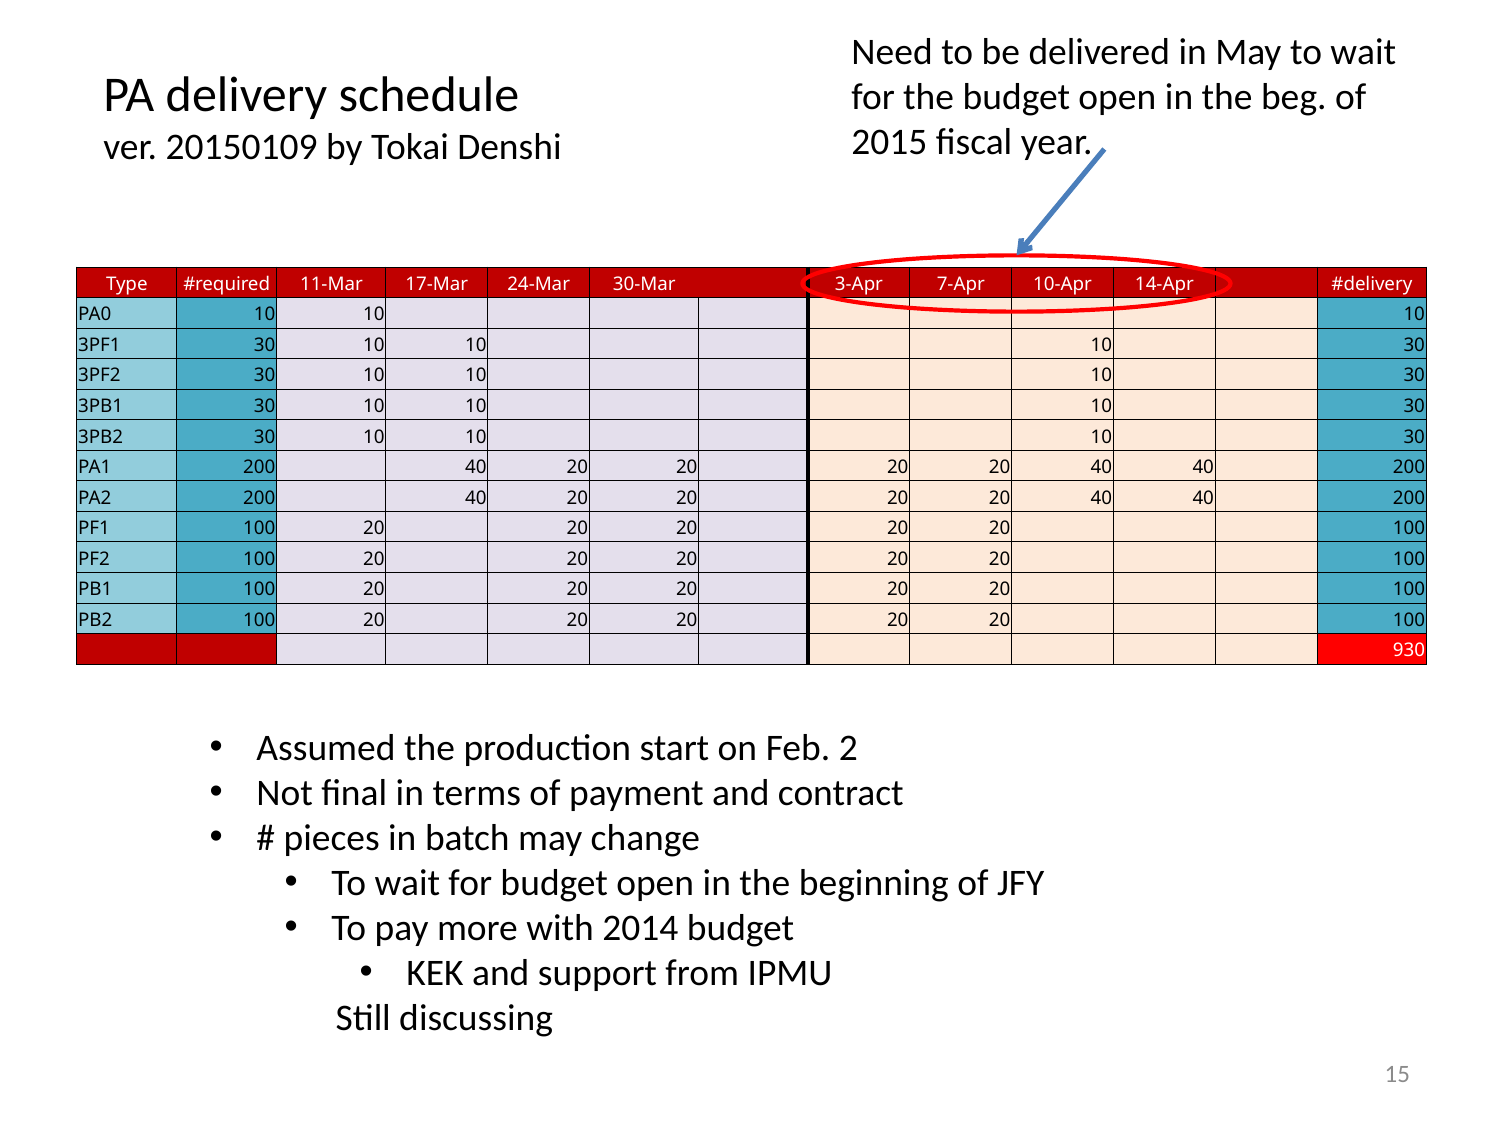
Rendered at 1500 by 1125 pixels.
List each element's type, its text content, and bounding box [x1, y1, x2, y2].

table_cell [1216, 634, 1317, 664]
table_cell 20 [488, 604, 589, 633]
table_cell 10 [277, 359, 385, 389]
table_cell [910, 329, 1011, 358]
table_cell [386, 634, 487, 664]
table_cell [1012, 573, 1113, 603]
table_cell [1012, 311, 1113, 328]
table_cell 20 [910, 481, 1011, 511]
table_cell [488, 634, 589, 664]
table_cell [590, 329, 698, 358]
table_cell [1216, 451, 1317, 480]
table_header 24-Mar [488, 268, 589, 297]
table_cell 30 [177, 359, 276, 389]
table_cell [810, 634, 909, 664]
table_cell 20 [488, 481, 589, 511]
table_cell [1216, 420, 1317, 450]
table_cell [699, 634, 806, 664]
table_cell PA2 [77, 481, 176, 511]
table_cell 20 [590, 512, 698, 541]
table_cell [1216, 573, 1317, 603]
table_cell [1114, 512, 1215, 541]
table_cell 20 [910, 451, 1011, 480]
table_cell [488, 420, 589, 450]
table_header #required [177, 268, 276, 297]
table_cell [1114, 604, 1215, 633]
table_cell 10 [1012, 420, 1113, 450]
table_cell 100 [1318, 573, 1426, 603]
table_cell [488, 329, 589, 358]
table_cell 200 [177, 481, 276, 511]
table_header [1216, 268, 1317, 297]
table_cell 40 [1012, 451, 1113, 480]
table_cell 20 [488, 512, 589, 541]
table_cell 20 [277, 604, 385, 633]
table_cell 10 [277, 420, 385, 450]
table_cell [1114, 390, 1215, 419]
table_cell [1114, 420, 1215, 450]
table_cell 20 [910, 542, 1011, 572]
table_cell 100 [1318, 542, 1426, 572]
table_cell 20 [488, 451, 589, 480]
table_cell [699, 512, 806, 541]
table_cell 40 [386, 481, 487, 511]
table_cell [1216, 298, 1317, 328]
table_cell [1012, 604, 1113, 633]
table_cell 10 [1318, 298, 1426, 328]
table_cell [590, 420, 698, 450]
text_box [1016, 148, 1105, 256]
table_cell [1012, 512, 1113, 541]
table_cell [699, 390, 806, 419]
table_cell 100 [177, 542, 276, 572]
table_cell 100 [1318, 512, 1426, 541]
table_cell 20 [810, 451, 909, 480]
text_box PA delivery schedule ver. 20150109 by Tokai Denshi [88, 54, 727, 175]
table_cell 10 [386, 329, 487, 358]
table_cell 200 [177, 451, 276, 480]
table_cell PA0 [77, 298, 176, 328]
table_cell PB2 [77, 604, 176, 633]
table_cell [488, 359, 589, 389]
table_cell 20 [810, 542, 909, 572]
table_cell PF1 [77, 512, 176, 541]
table_cell 10 [1012, 329, 1113, 358]
table_cell [1114, 298, 1215, 328]
table_cell 10 [177, 298, 276, 328]
table_cell [1114, 359, 1215, 389]
table_cell 100 [177, 604, 276, 633]
table_cell [699, 420, 806, 450]
table_cell 3PF1 [77, 329, 176, 358]
table_cell [386, 573, 487, 603]
text_box [800, 253, 1233, 314]
table_cell 100 [177, 573, 276, 603]
table_cell 20 [277, 573, 385, 603]
table_cell 30 [177, 329, 276, 358]
table_cell [1216, 481, 1317, 511]
table_cell [590, 298, 698, 328]
table_cell 20 [488, 573, 589, 603]
table_cell [910, 390, 1011, 419]
table_cell 200 [1318, 451, 1426, 480]
table_cell [910, 311, 1011, 328]
table_cell [277, 481, 385, 511]
table_cell 30 [1318, 420, 1426, 450]
table_cell [810, 359, 909, 389]
table_cell [910, 420, 1011, 450]
table_cell 3PF2 [77, 359, 176, 389]
table_cell [77, 634, 176, 664]
table_cell 100 [1318, 604, 1426, 633]
table_cell 20 [590, 604, 698, 633]
table_cell [1216, 542, 1317, 572]
table_cell [386, 298, 487, 328]
table_cell 10 [386, 390, 487, 419]
table_cell 20 [910, 573, 1011, 603]
table_cell 20 [277, 542, 385, 572]
table_cell [699, 359, 806, 389]
text_box Assumed the production start on Feb. 2 Not final in terms of payment and contract # pieces in batch may change To wait for budget open in the beginning of JFY To pay more with 2014 budget KEK and support from IPMU Still discussing [194, 715, 1223, 1046]
table_cell [590, 359, 698, 389]
table_cell 20 [590, 481, 698, 511]
table_cell [590, 634, 698, 664]
table_cell [699, 573, 806, 603]
table_cell 40 [1114, 481, 1215, 511]
table_cell 10 [1012, 390, 1113, 419]
table_cell [488, 390, 589, 419]
table_cell 3PB1 [77, 390, 176, 419]
table_cell [1216, 604, 1317, 633]
table_cell 10 [277, 390, 385, 419]
table_cell 20 [810, 512, 909, 541]
table_cell 20 [590, 451, 698, 480]
table_cell 20 [810, 604, 909, 633]
table_cell [699, 542, 806, 572]
table_cell 30 [1318, 359, 1426, 389]
table_cell [810, 329, 909, 358]
table_cell [1216, 512, 1317, 541]
table_cell [277, 634, 385, 664]
table_cell [699, 481, 806, 511]
table_cell [1012, 634, 1113, 664]
table_cell 930 [1318, 634, 1426, 664]
table_cell 20 [590, 573, 698, 603]
table_cell 20 [910, 512, 1011, 541]
table_cell 30 [177, 420, 276, 450]
table_cell 20 [488, 542, 589, 572]
table_cell [810, 390, 909, 419]
table_cell [386, 512, 487, 541]
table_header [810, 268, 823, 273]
table_cell 20 [810, 481, 909, 511]
table_cell 200 [1318, 481, 1426, 511]
table_cell [1114, 329, 1215, 358]
table_cell 20 [590, 542, 698, 572]
table_cell 10 [277, 329, 385, 358]
table_cell 40 [1012, 481, 1113, 511]
table_cell 20 [910, 604, 1011, 633]
table_cell 10 [386, 420, 487, 450]
table_cell [1216, 359, 1317, 389]
table_cell 20 [810, 573, 909, 603]
table_cell [1012, 542, 1113, 572]
table_header 11-Mar [277, 268, 385, 297]
table_header [699, 268, 806, 297]
table_cell [699, 329, 806, 358]
table_header 30-Mar [590, 268, 699, 297]
table_cell [699, 298, 806, 328]
table_cell [1216, 329, 1317, 358]
text_box Need to be delivered in May to wait for the budget open in the beg. of 2015 fiscal year. [836, 19, 1443, 170]
table_cell [277, 451, 385, 480]
table_cell [1114, 634, 1215, 664]
table_cell [810, 420, 909, 450]
table_cell [1114, 573, 1215, 603]
table_cell [177, 634, 276, 664]
table_header Type [77, 268, 176, 297]
table_cell 40 [1114, 451, 1215, 480]
table_cell [810, 298, 909, 328]
table_cell 40 [386, 451, 487, 480]
table_cell 20 [277, 512, 385, 541]
table_cell [386, 542, 487, 572]
table_cell [590, 390, 698, 419]
table_header 17-Mar [386, 268, 487, 297]
table_cell [488, 298, 589, 328]
table_cell [699, 604, 806, 633]
table_cell 30 [1318, 329, 1426, 358]
table_header #delivery [1318, 268, 1426, 297]
table_cell PA1 [77, 451, 176, 480]
table_cell [1114, 542, 1215, 572]
table_cell PF2 [77, 542, 176, 572]
table_cell 10 [386, 359, 487, 389]
slide_number 15 [1074, 1042, 1425, 1103]
table_cell [386, 604, 487, 633]
table_cell 10 [1012, 359, 1113, 389]
table_cell 30 [1318, 390, 1426, 419]
table_cell 3PB2 [77, 420, 176, 450]
table_cell PB1 [77, 573, 176, 603]
table_cell [1216, 390, 1317, 419]
table_cell [699, 451, 806, 480]
table_cell 100 [177, 512, 276, 541]
table_cell 30 [177, 390, 276, 419]
table_cell [910, 359, 1011, 389]
table_cell [910, 634, 1011, 664]
table_cell 10 [277, 298, 385, 328]
